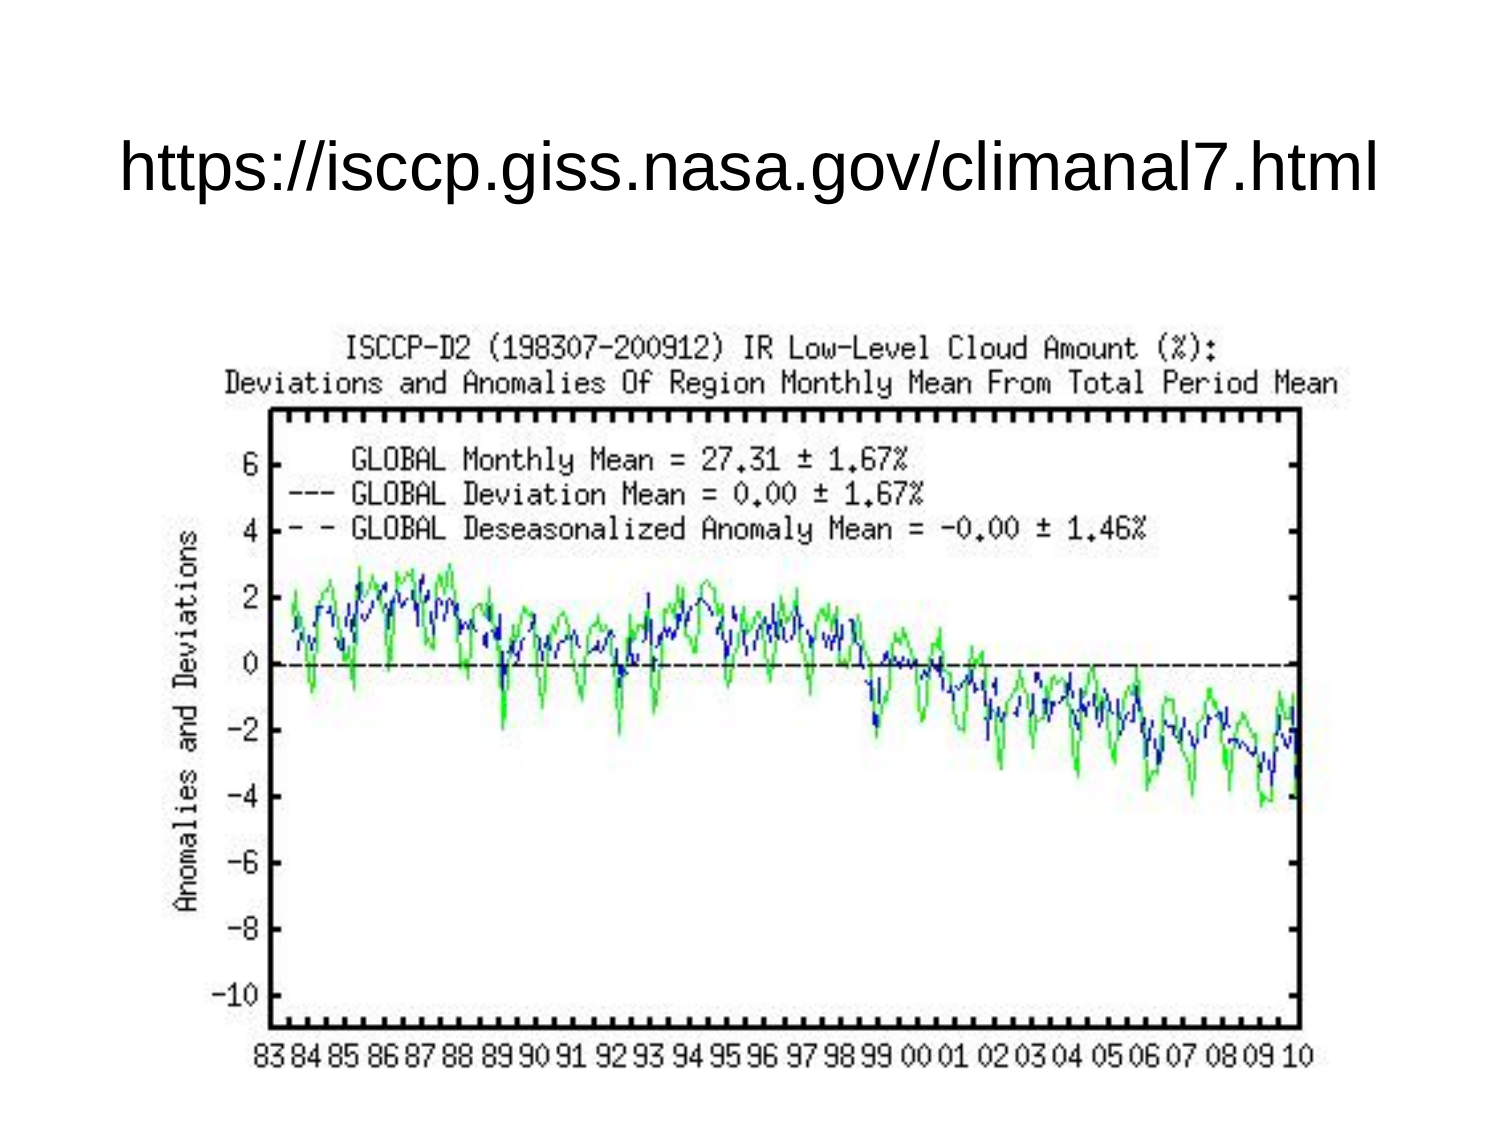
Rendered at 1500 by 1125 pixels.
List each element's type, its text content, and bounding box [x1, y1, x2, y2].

title https://isccp.giss.nasa.gov/climanal7.html [103, 59, 1397, 278]
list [99, 304, 1425, 1100]
